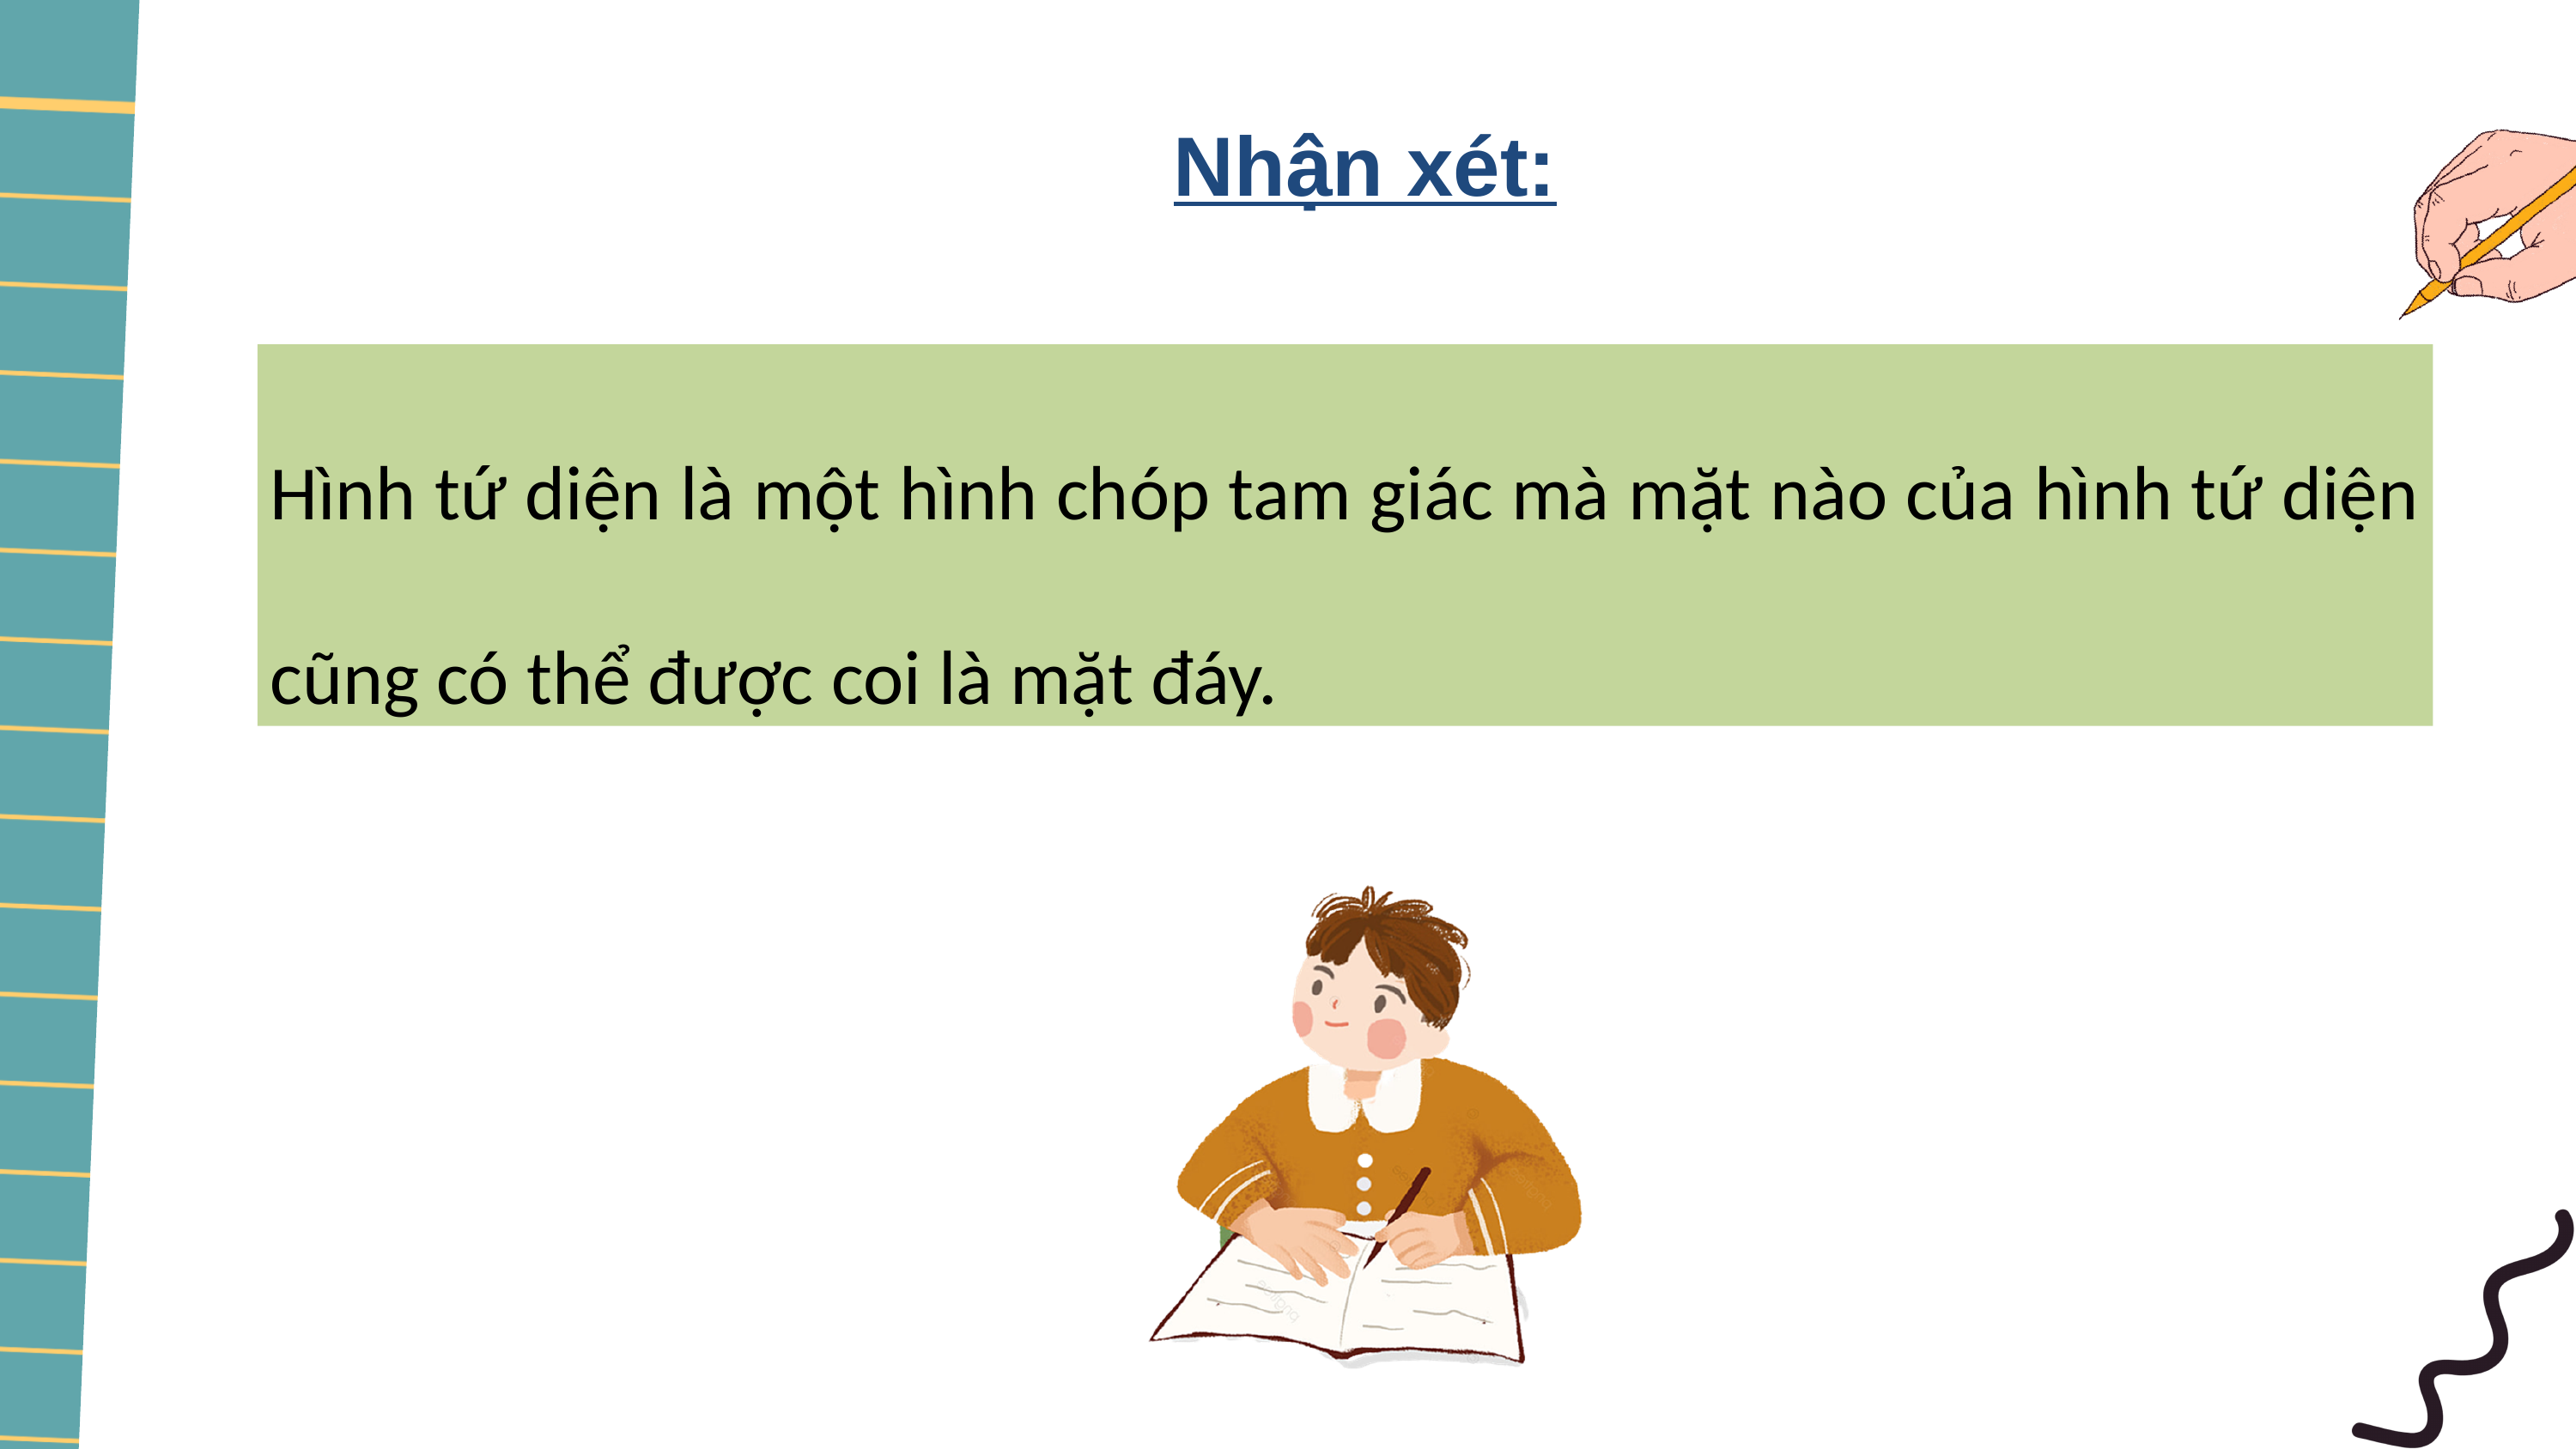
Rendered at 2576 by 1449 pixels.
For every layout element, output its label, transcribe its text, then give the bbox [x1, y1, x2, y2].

picture [2340, 1205, 2576, 1449]
picture [2180, 0, 2576, 534]
picture [0, 0, 140, 1449]
text_box Nhận xét: [1161, 106, 1602, 220]
text_box Hình tứ diện là một hình chóp tam giác mà mặt nào của hình tứ diện cũng có thể được coi là mặt đáy. [257, 344, 2433, 726]
picture [1127, 885, 1637, 1375]
